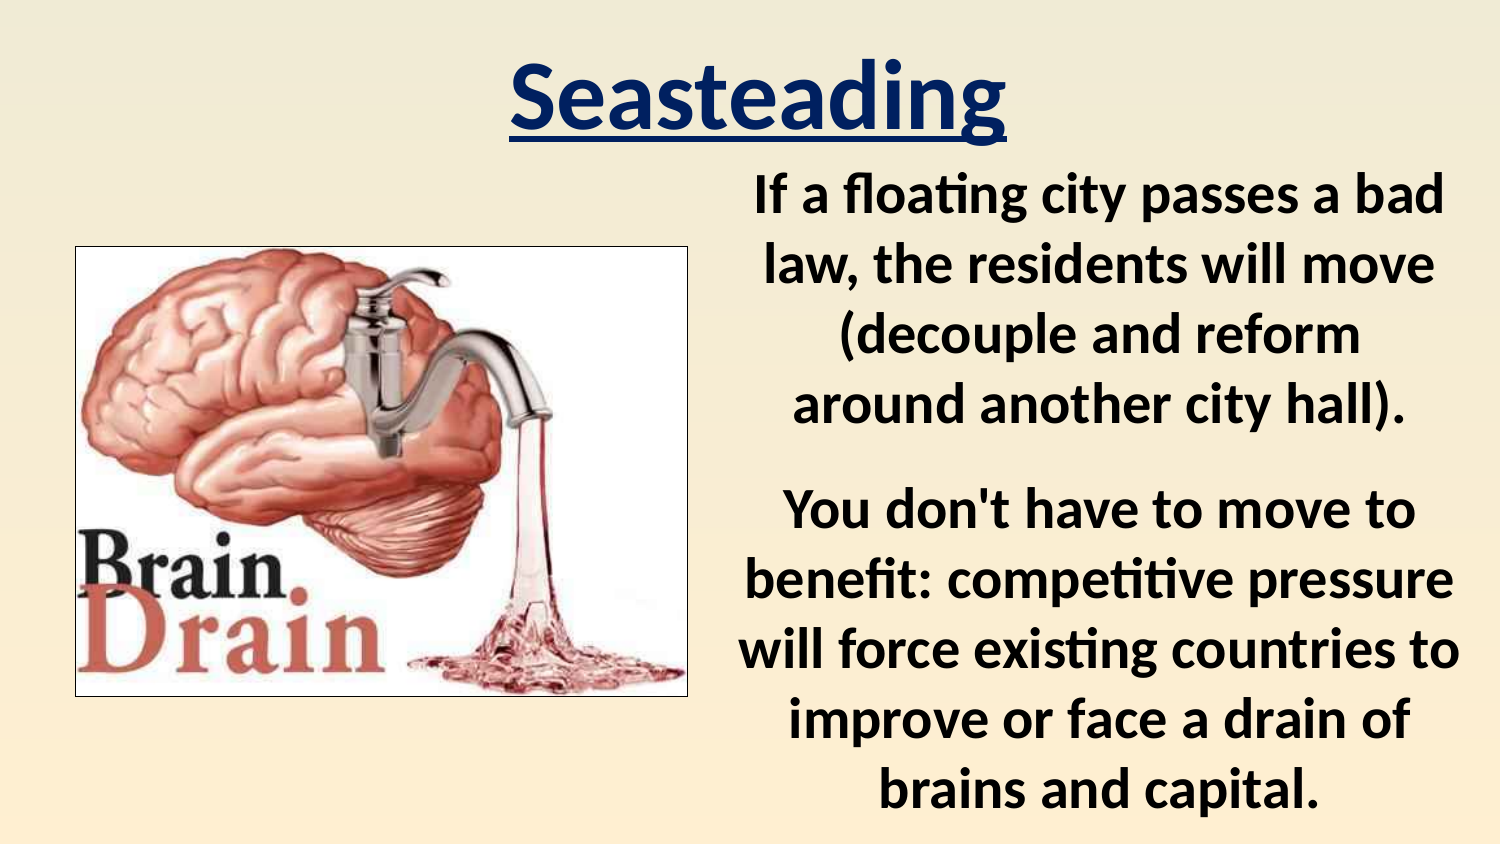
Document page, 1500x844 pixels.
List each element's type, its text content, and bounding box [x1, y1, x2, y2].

text_box If a floating city passes a bad law, the residents will move (decouple and reform around another city hall). You don't have to move to benefit: competitive pressure will force existing countries to improve or face a drain of brains and capital. [699, 147, 1500, 828]
picture [74, 246, 688, 697]
text_box Seasteading [494, 21, 1023, 157]
